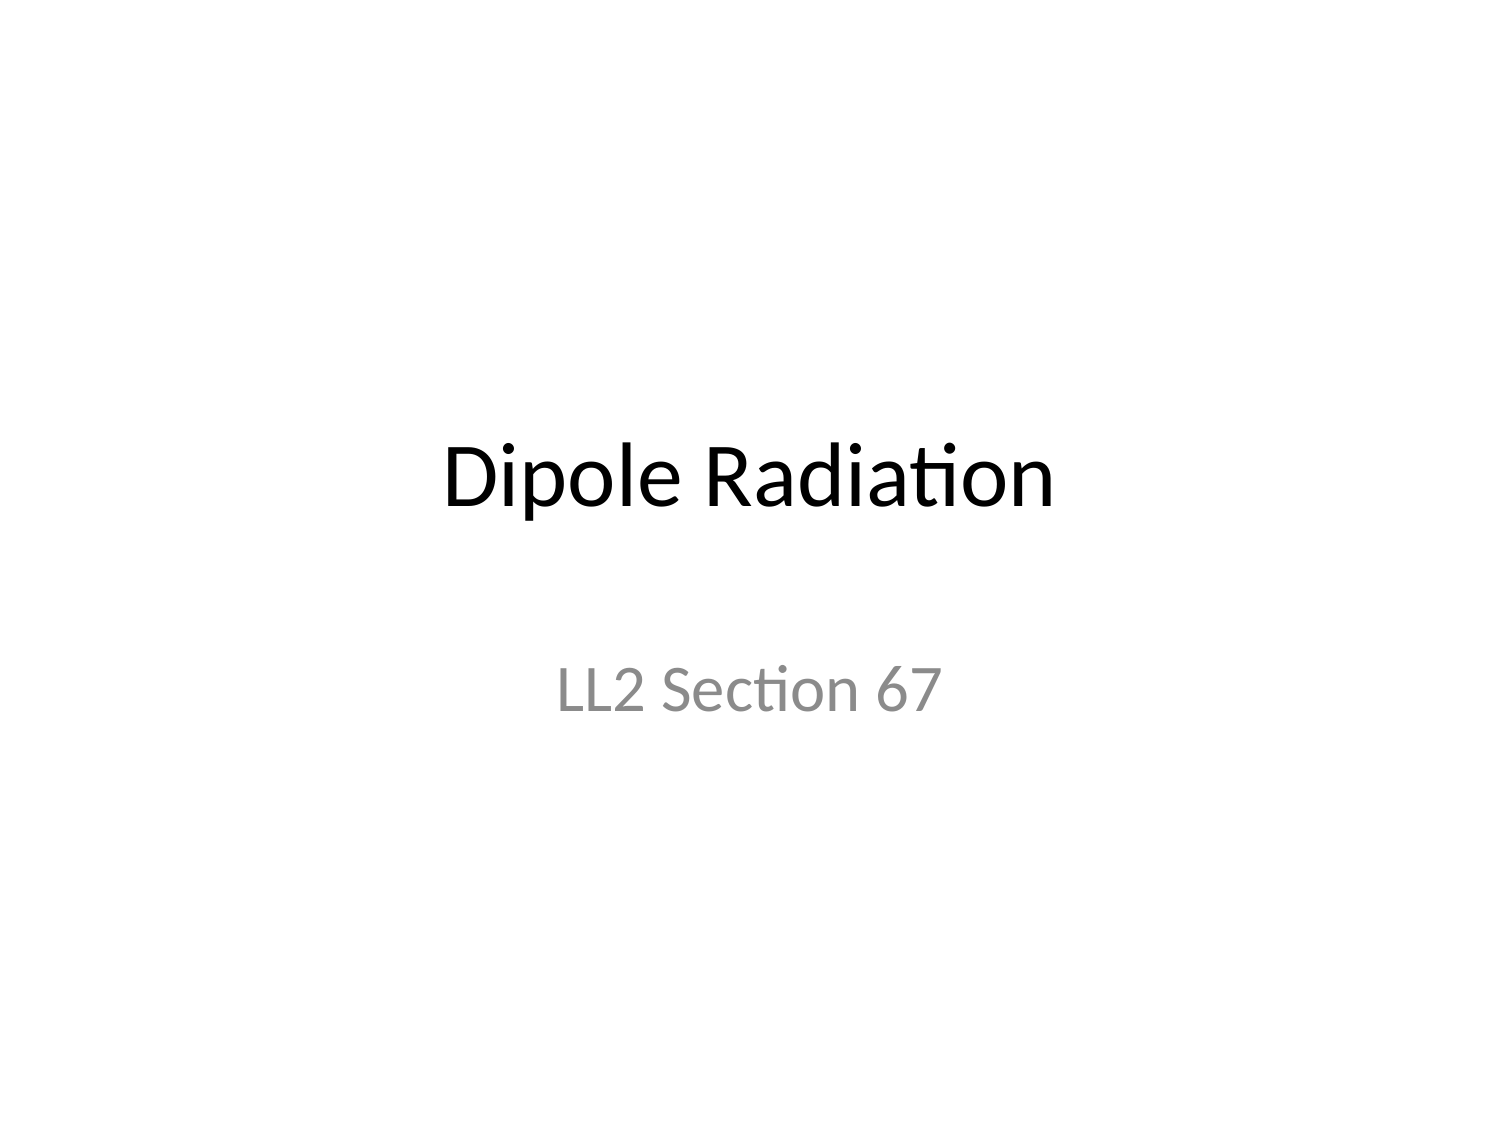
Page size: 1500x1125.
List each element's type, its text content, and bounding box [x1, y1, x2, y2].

subtitle LL2 Section 67 [225, 637, 1275, 925]
title Dipole Radiation [112, 349, 1388, 591]
